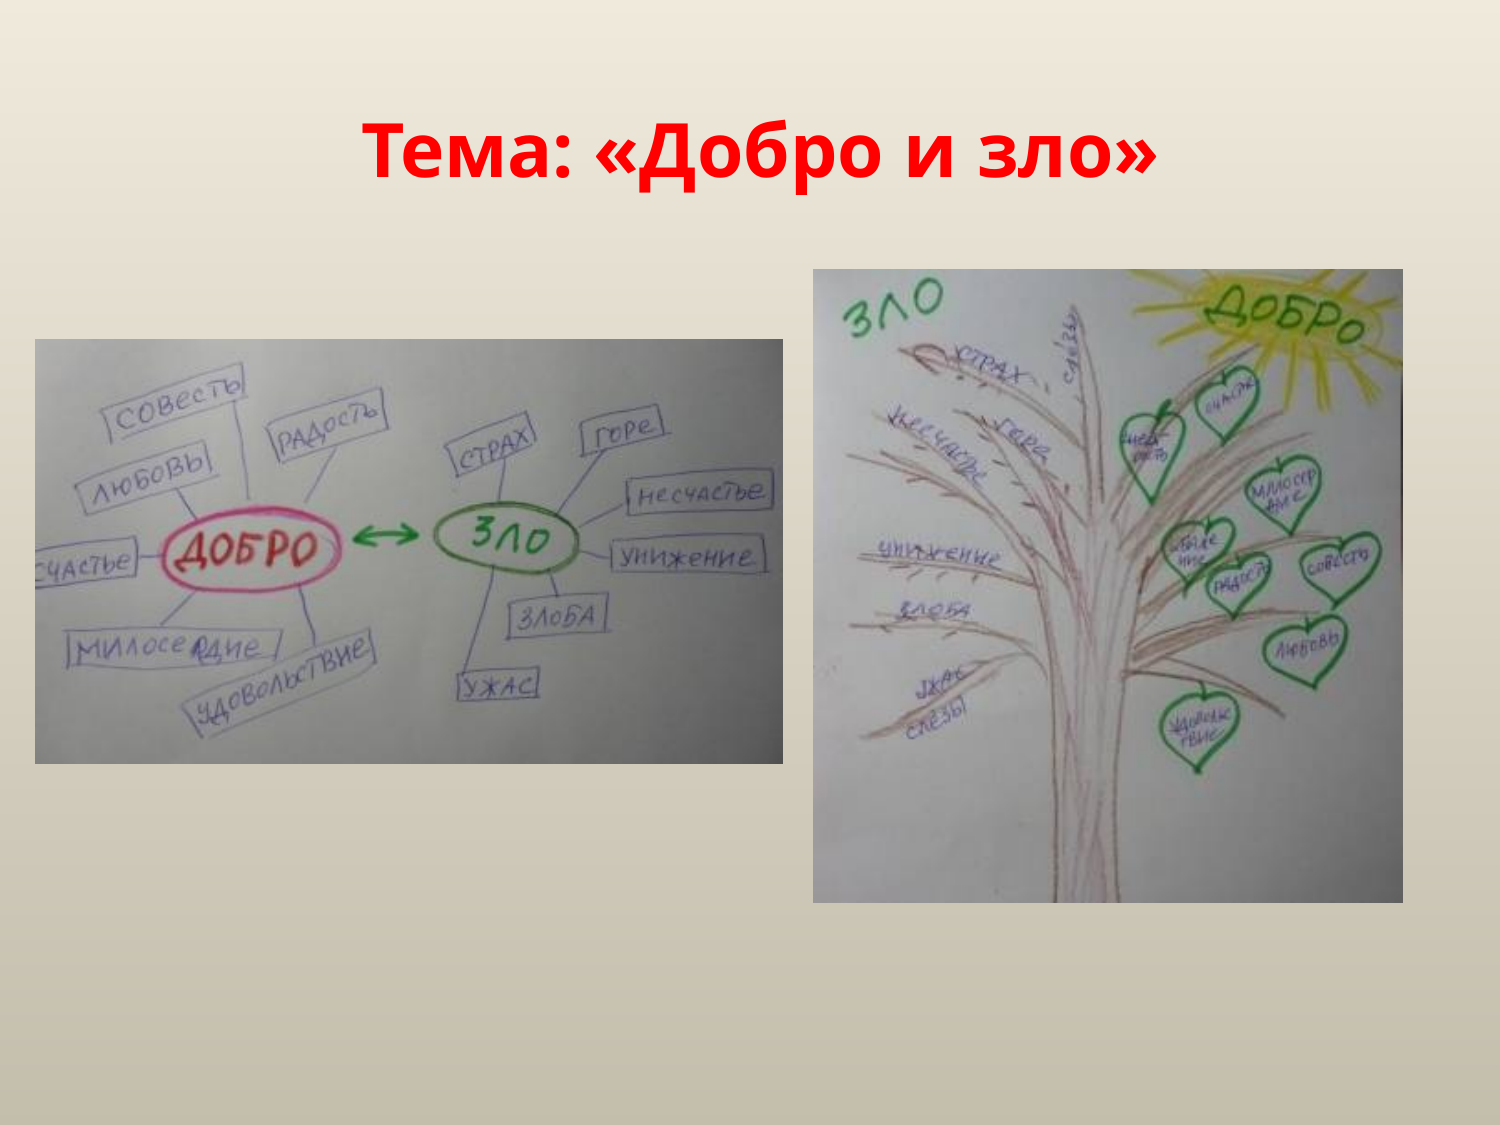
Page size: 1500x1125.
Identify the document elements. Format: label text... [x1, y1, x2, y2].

picture [34, 339, 783, 764]
picture [813, 269, 1403, 903]
list Тема: «Добро и зло» [82, 86, 1426, 775]
